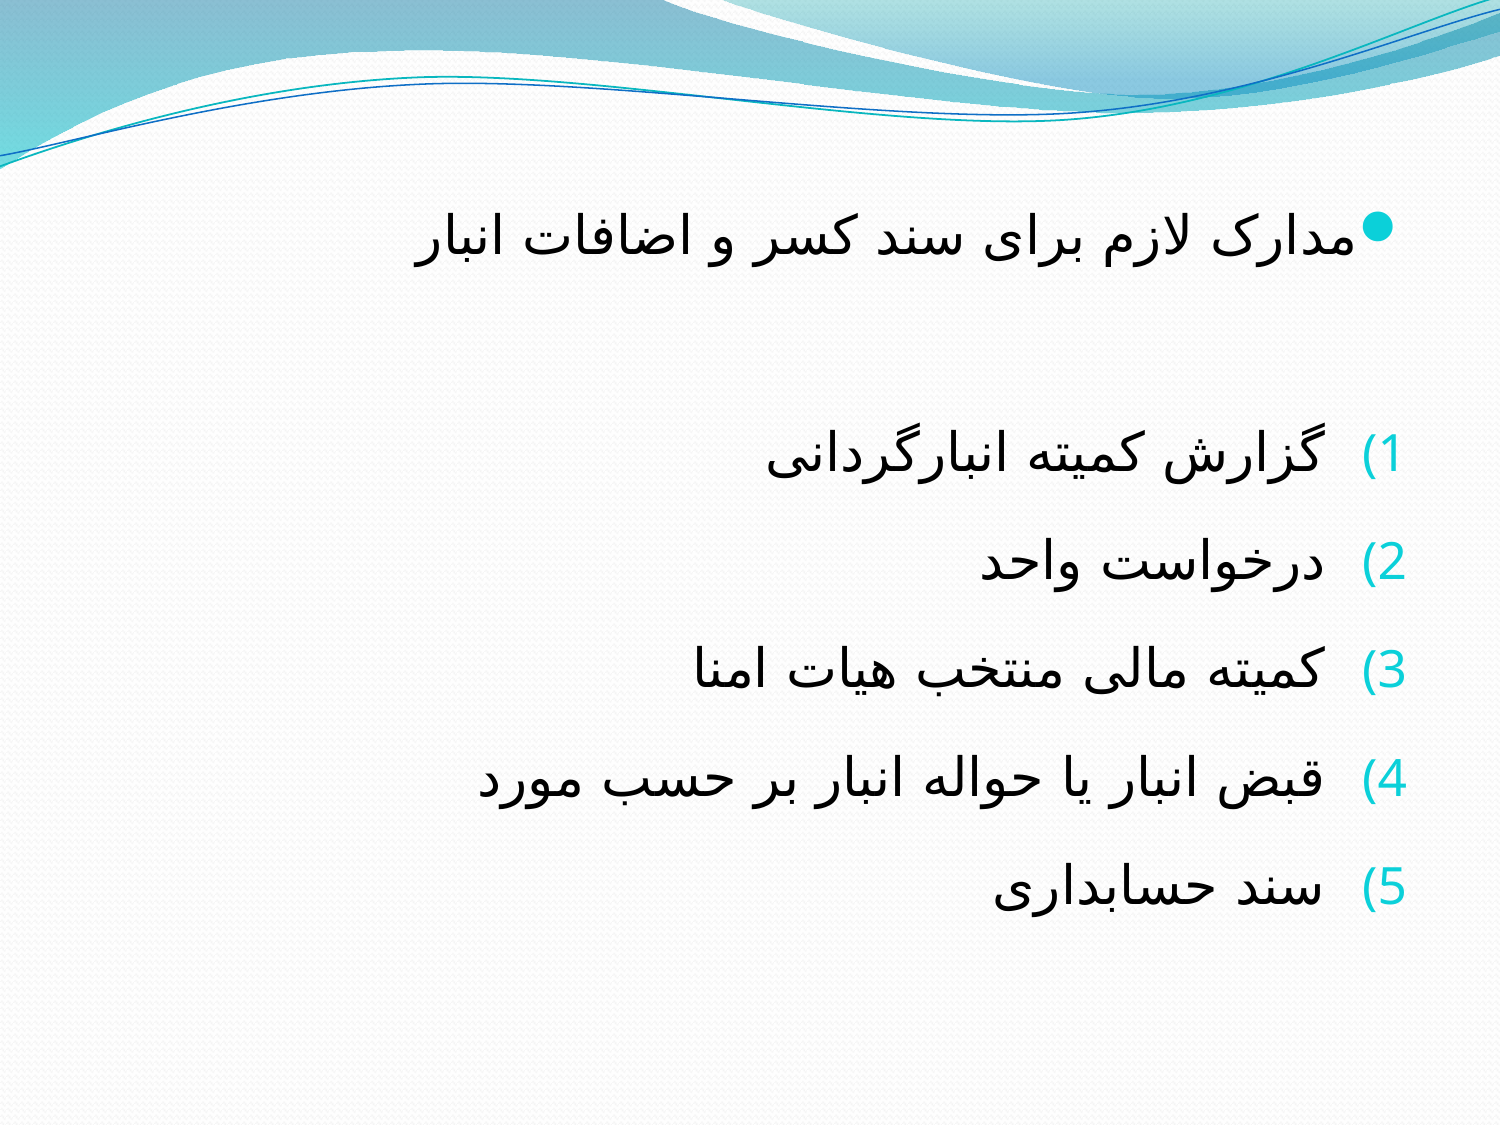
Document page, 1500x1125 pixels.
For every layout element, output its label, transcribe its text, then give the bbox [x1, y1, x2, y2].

list مدارک لازم برای سند کسر و اضافات انبار گزارش کمیته انبارگردانی درخواست واحد کمیته مالی منتخب هیات امنا قبض انبار یا حواله انبار بر حسب مورد سند حسابداری [75, 160, 1425, 1038]
